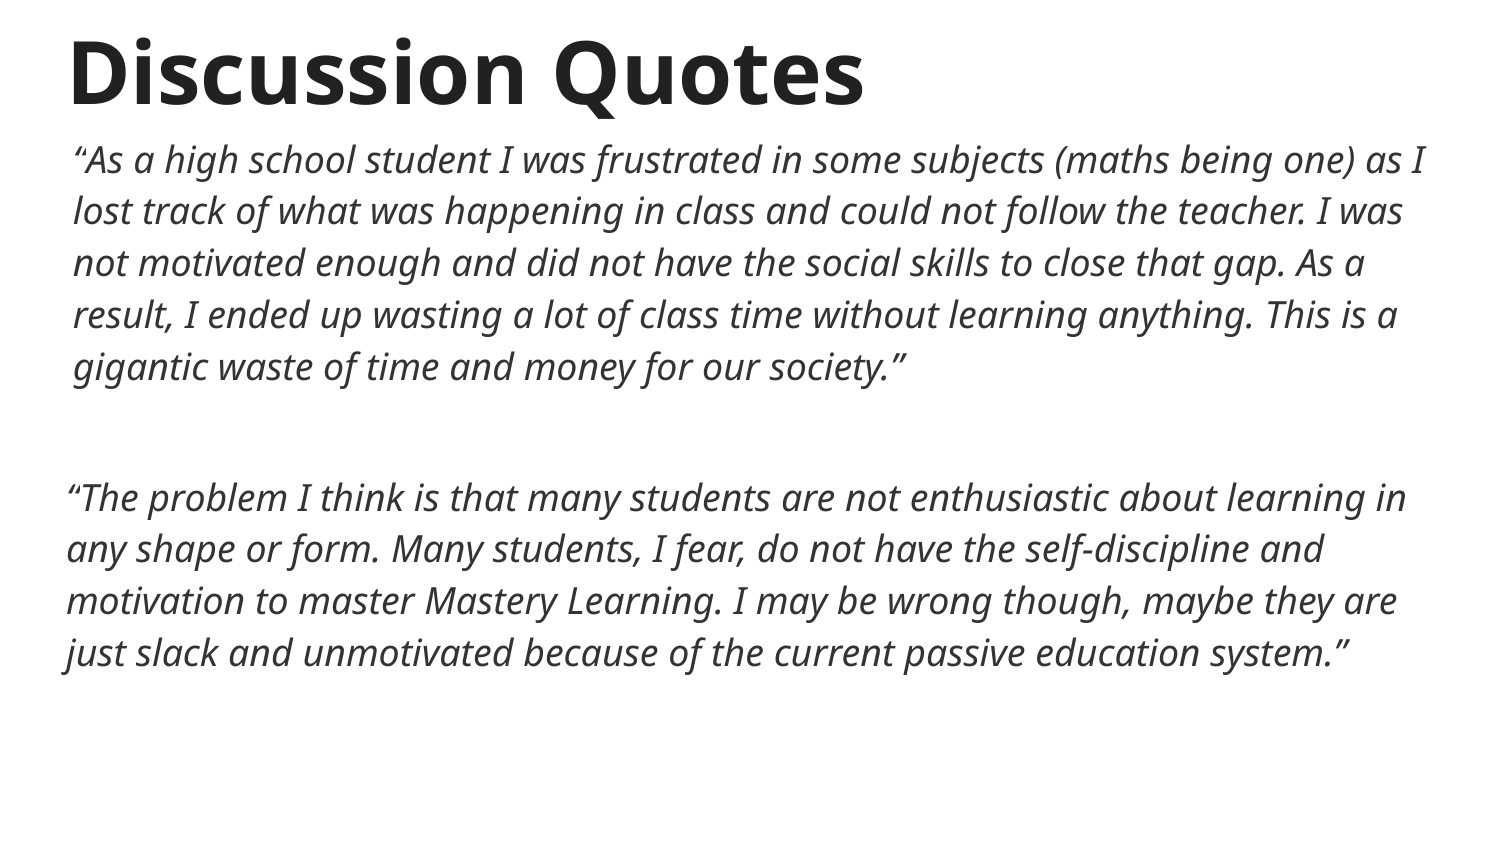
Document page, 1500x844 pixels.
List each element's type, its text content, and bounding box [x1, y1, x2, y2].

title Discussion Quotes [51, 1, 1449, 134]
list “The problem I think is that many students are not enthusiastic about learning in any shape or form. Many students, I fear, do not have the self-discipline and motivation to master Mastery Learning. I may be wrong though, maybe they are just slack and unmotivated because of the current passive education system.” [51, 288, 1449, 844]
list “As a high school student I was frustrated in some subjects (maths being one) as I lost track of what was happening in class and could not follow the teacher. I was not motivated enough and did not have the social skills to close that gap. As a result, I ended up wasting a lot of class time without learning anything. This is a gigantic waste of time and money for our society.” [57, 113, 1456, 730]
